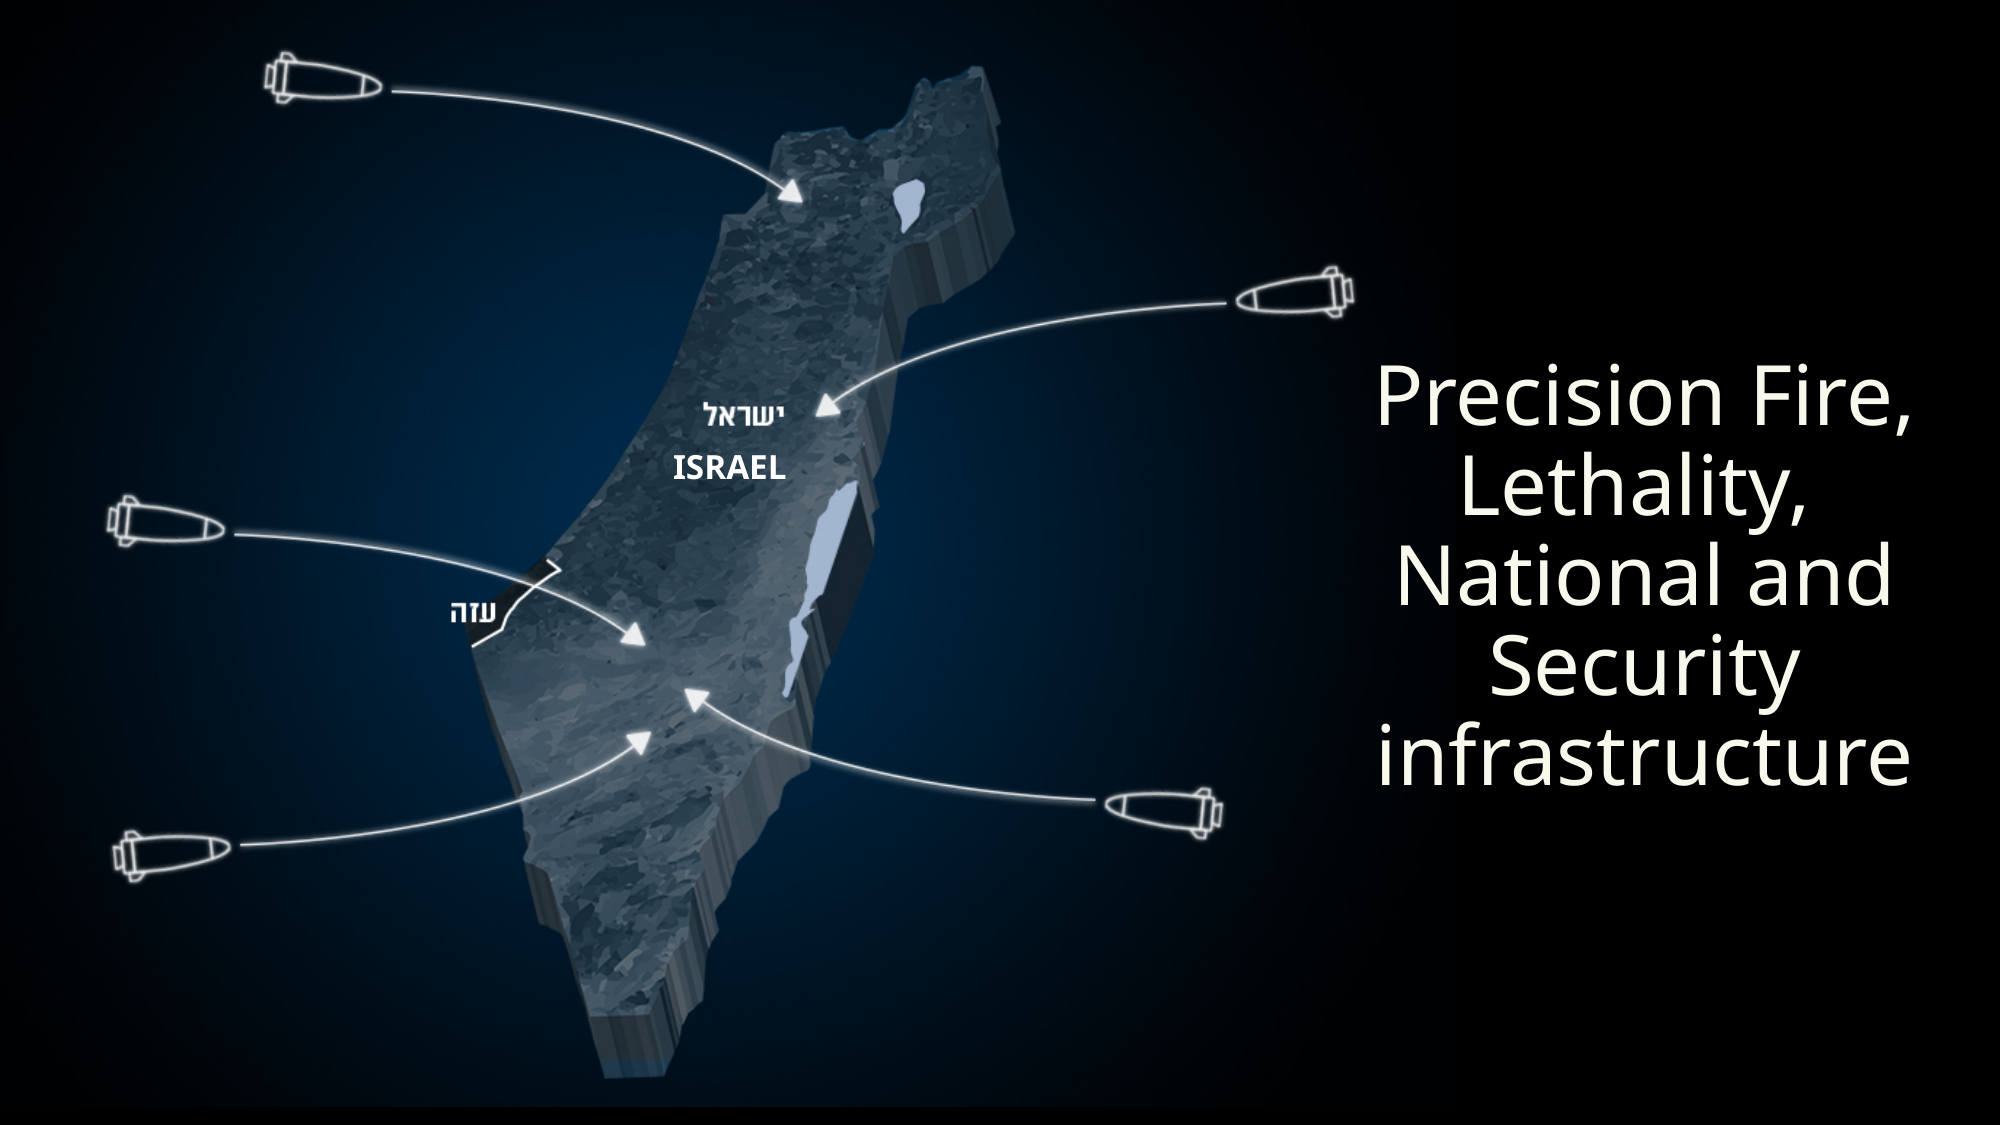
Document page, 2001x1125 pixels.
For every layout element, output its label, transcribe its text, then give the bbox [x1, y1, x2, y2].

text_box Precision Fire, Lethality, National and Security infrastructure [1457, 233, 1970, 924]
picture [0, 0, 1457, 1107]
